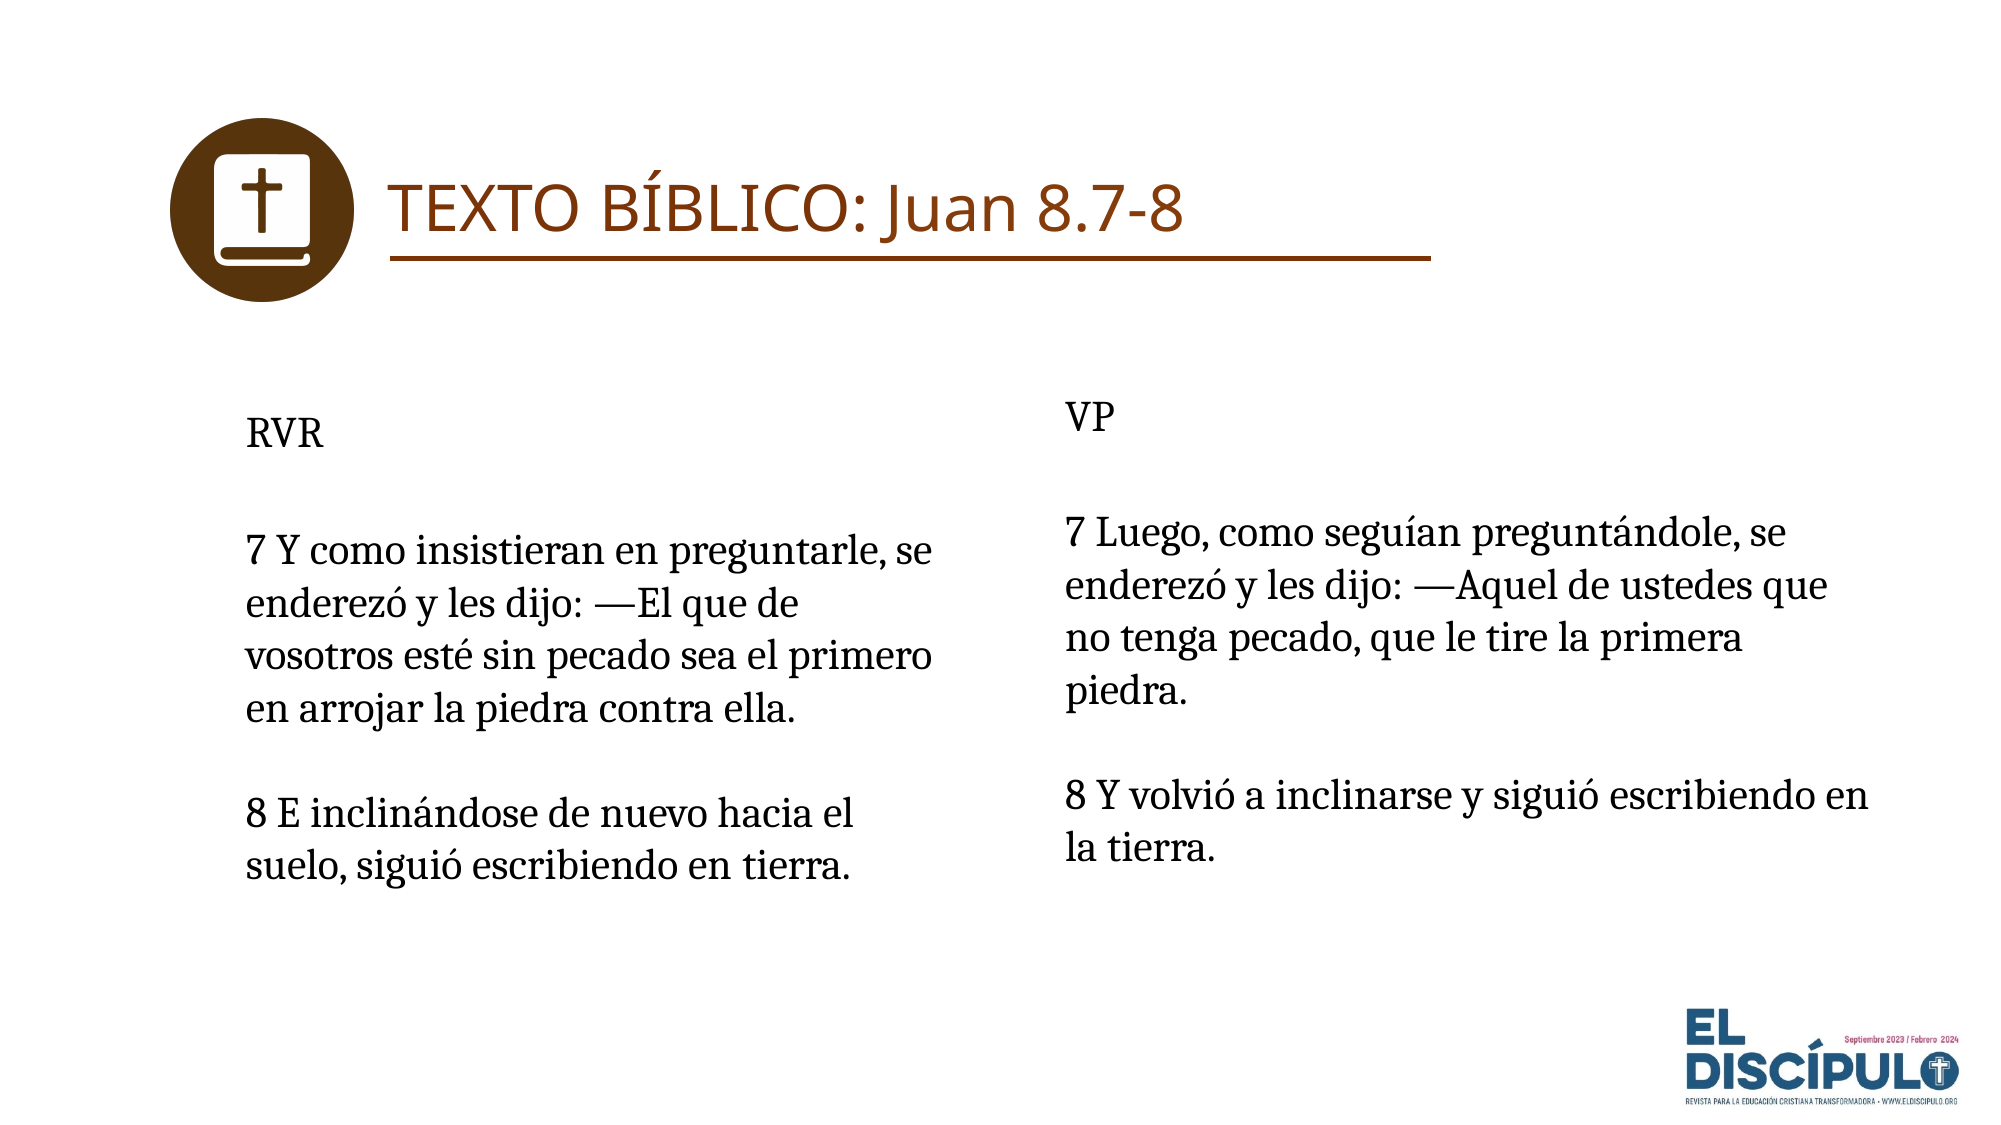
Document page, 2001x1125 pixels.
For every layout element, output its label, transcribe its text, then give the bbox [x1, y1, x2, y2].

text_box RVR 7 Y como insistieran en preguntarle, se enderezó y les dijo: —El que de vosotros esté sin pecado sea el primero en arrojar la piedra contra ella. 8 E inclinándose de nuevo hacia el suelo, siguió escribiendo en tierra. [237, 395, 943, 897]
picture [1644, 984, 2000, 1125]
title TEXTO BÍBLICO: Juan 8.7-8 [379, 161, 1812, 260]
text_box VP 7 Luego, como seguían preguntándole, se enderezó y les dijo: —Aquel de ustedes que no tenga pecado, que le tire la primera piedra. 8 Y volvió a inclinarse y siguió escribiendo en la tierra. [1056, 368, 1881, 879]
picture [169, 118, 354, 303]
